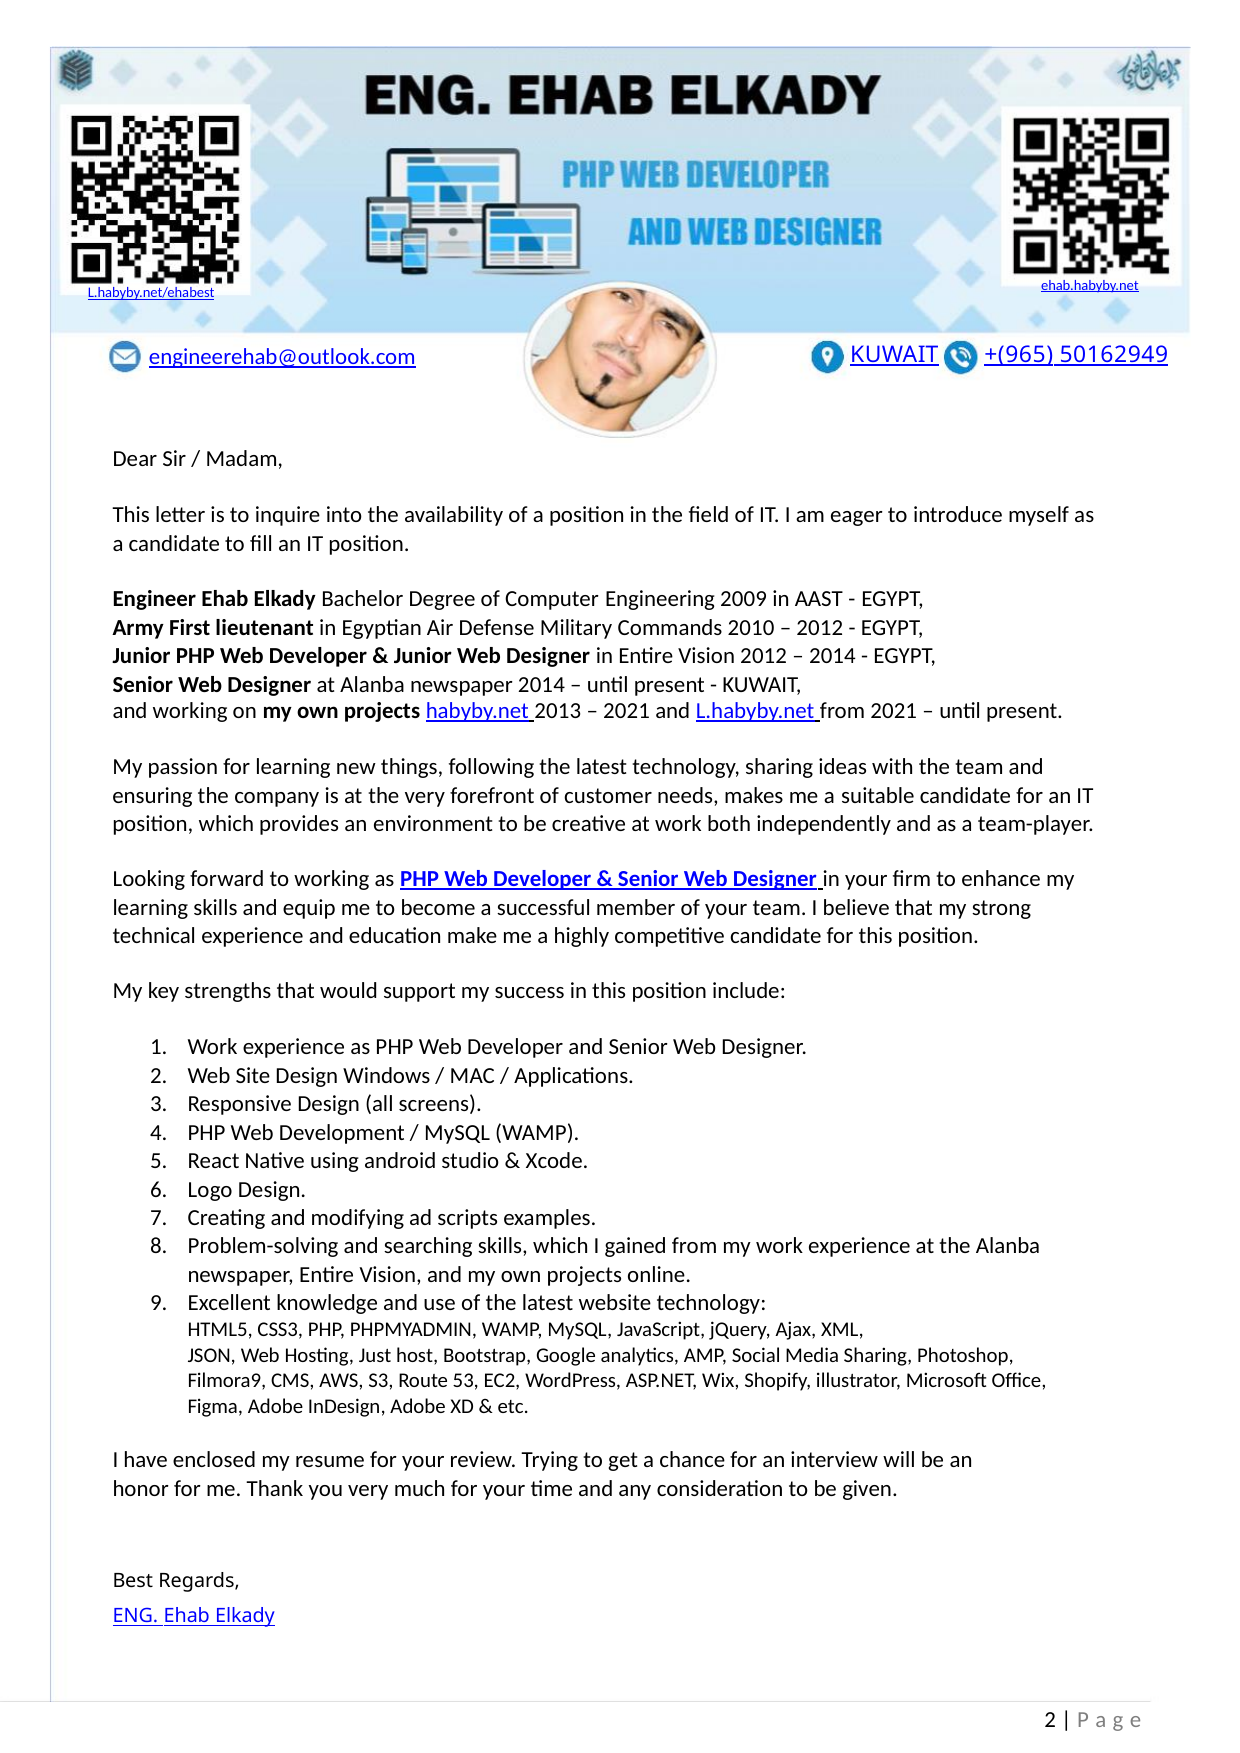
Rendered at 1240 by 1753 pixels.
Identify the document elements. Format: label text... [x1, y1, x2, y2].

text_box KUWAIT [850, 342, 953, 371]
text_box Dear Sir / Madam, [112, 443, 308, 472]
text_box and working on my own projects habyby.net 2013 – 2021 and L.habyby.net from 2021 – until present. [112, 695, 1090, 724]
text_box Best Regards, [112, 1565, 255, 1592]
text_box ehab.habyby.net [1041, 285, 1164, 293]
text_box Looking forward to working as PHP Web Developer & Senior Web Designer in your firm to enhance my learning skills and equip me to become a successful member of your team. I believe that my strong technical experience and education make me a highly competitive candidate for this position. [112, 862, 1100, 948]
text_box L.habyby.net/ehabest [87, 285, 240, 301]
text_box [0, 46, 1191, 1702]
text_box 2 | P a g e [1044, 1703, 1166, 1732]
text_box +(965) 50162949 [984, 342, 1174, 371]
text_box My key strengths that would support my success in this position include: [112, 975, 812, 1004]
text_box Engineer Ehab Elkady Bachelor Degree of Computer Engineering 2009 in AAST - EGYPT, Army First lieutenant in Egyptian Air Defense Military Commands 2010 – 2012 - EGYPT, Junior PHP Web Developer & Junior Web Designer in Entire Vision 2012 – 2014 - EGYPT, Senior Web Designer at Alanba newspaper 2014 – until present - KUWAIT, [112, 583, 964, 695]
text_box engineerehab@outlook.com [148, 340, 441, 369]
text_box 1. Work experience as PHP Web Developer and Senior Web Designer. 2. Web Site Design Windows / MAC / Applications. 3. Responsive Design (all screens). 4. PHP Web Development / MySQL (WAMP). 5. React Native using android studio & Xcode. 6. Logo Design. 7. Creating and modifying ad scripts examples. 8. Problem-solving and searching skills, which I gained from my work experience at the Alanba newspaper, Entire Vision, and my own projects online. 9. Excellent knowledge and use of the latest website technology: HTML5, CSS3, PHP, PHPMYADMIN, WAMP, MySQL, JavaScript, jQuery, Ajax, XML, JSON, Web Hosting, Just host, Bootstrap, Google analytics, AMP, Social Media Sharing, Photoshop, Filmora9, CMS, AWS, S3, Route 53, EC2, WordPress, ASP.NET, Wix, Shopify, illustrator, Microsoft Office, Figma, Adobe InDesign, Adobe XD & etc. [149, 1030, 1088, 1418]
text_box [63, 106, 256, 285]
text_box I have enclosed my resume for your review. Trying to get a chance for an interview will be an honor for me. Thank you very much for your time and any consideration to be given. [112, 1443, 1002, 1501]
text_box My passion for learning new things, following the latest technology, sharing ideas with the team and ensuring the company is at the very forefront of customer needs, makes me a suitable candidate for an IT position, which provides an environment to be creative at work both independently and as a team-player. [112, 751, 1123, 837]
text_box This letter is to inquire into the availability of a position in the field of IT. I am eager to introduce myself as a candidate to fill an IT position. [112, 499, 1124, 557]
text_box ENG. Ehab Elkady [112, 1603, 290, 1631]
text_box [999, 106, 1192, 285]
